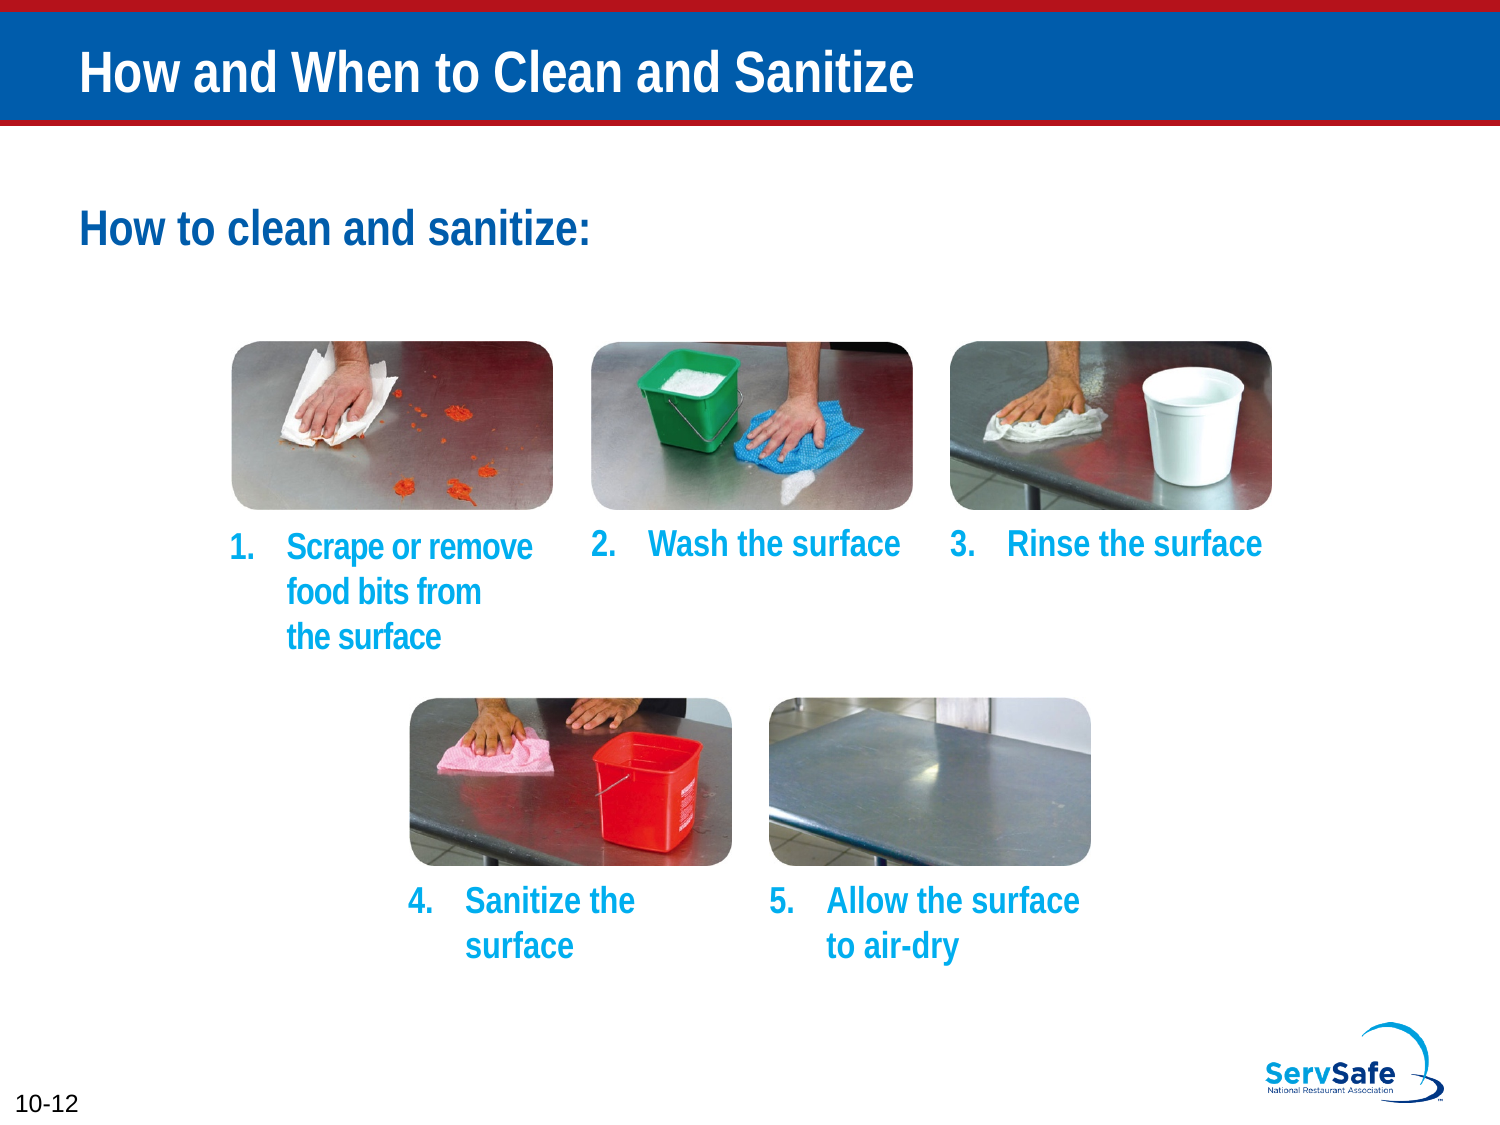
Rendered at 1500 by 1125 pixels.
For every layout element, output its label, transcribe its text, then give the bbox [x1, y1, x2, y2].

picture [0, 12, 1500, 120]
text_box Sanitize the surface [408, 872, 732, 974]
picture [1265, 1022, 1444, 1103]
picture [590, 341, 913, 510]
picture [949, 341, 1272, 510]
text_box Rinse the surface [951, 511, 1314, 572]
text_box Scrape or remove food bits from the surface [229, 516, 553, 665]
picture [769, 697, 1091, 866]
picture [230, 341, 553, 510]
text_box Allow the surface to air-dry [769, 868, 1132, 974]
text_box 10-12 [0, 1050, 94, 1125]
text_box Wash the surface [591, 511, 951, 572]
title How and When to Clean and Sanitize [64, 26, 1428, 112]
picture [409, 697, 732, 866]
text_box How to clean and sanitize: [64, 187, 1417, 263]
